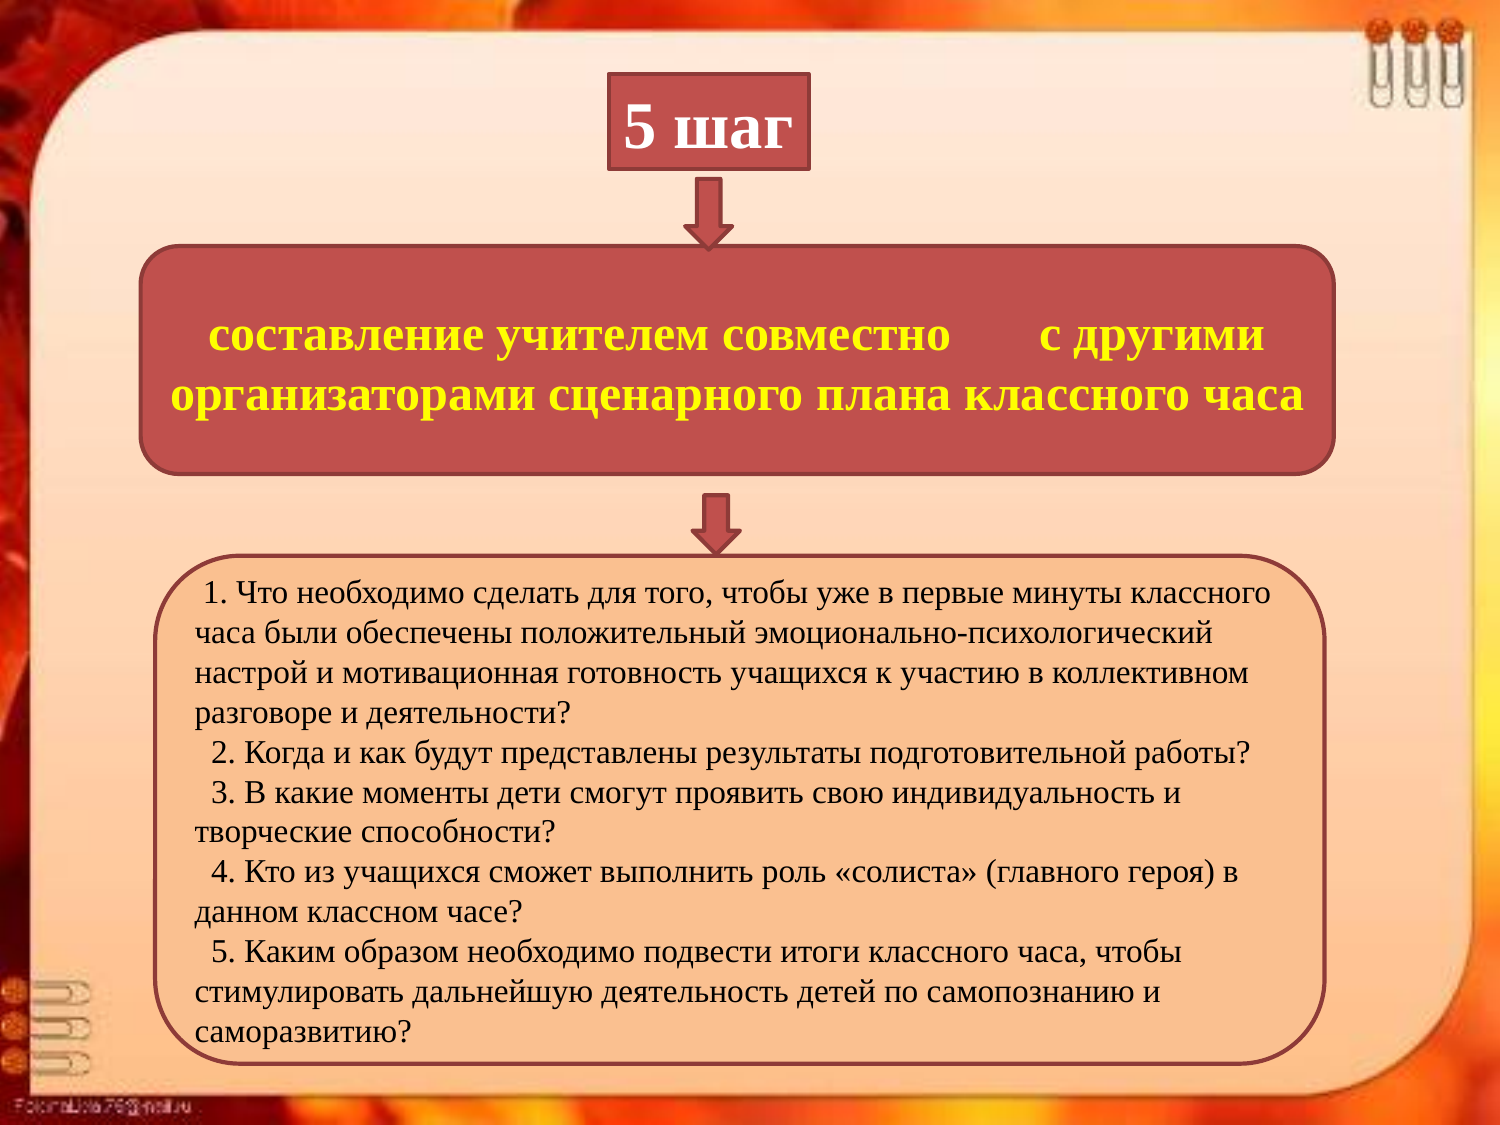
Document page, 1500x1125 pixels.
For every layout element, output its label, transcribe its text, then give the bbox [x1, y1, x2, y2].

text_box 5 шаг [607, 72, 811, 171]
text_box [690, 493, 742, 557]
picture [0, 0, 1500, 1125]
text_box 1. Что необходимо сделать для того, чтобы уже в первые минуты классного часа были обеспечены положительный эмоционально-психологический настрой и мотивационная готовность учащихся к участию в коллективном разговоре и деятельности? 2. Когда и как будут представлены результаты подготовительной работы? 3. В какие моменты дети смогут проявить свою индивидуальность и творческие способности? 4. Кто из учащихся сможет выполнить роль «солиста» (главного героя) в данном классном часе? 5. Каким образом необходимо подвести итоги классного часа, чтобы стимулировать дальнейшую деятельность детей по самопознанию и саморазвитию? [152, 553, 1327, 1066]
text_box составление учителем совместно с другими организаторами сценарного плана классного часа [138, 243, 1336, 477]
text_box [683, 176, 735, 252]
